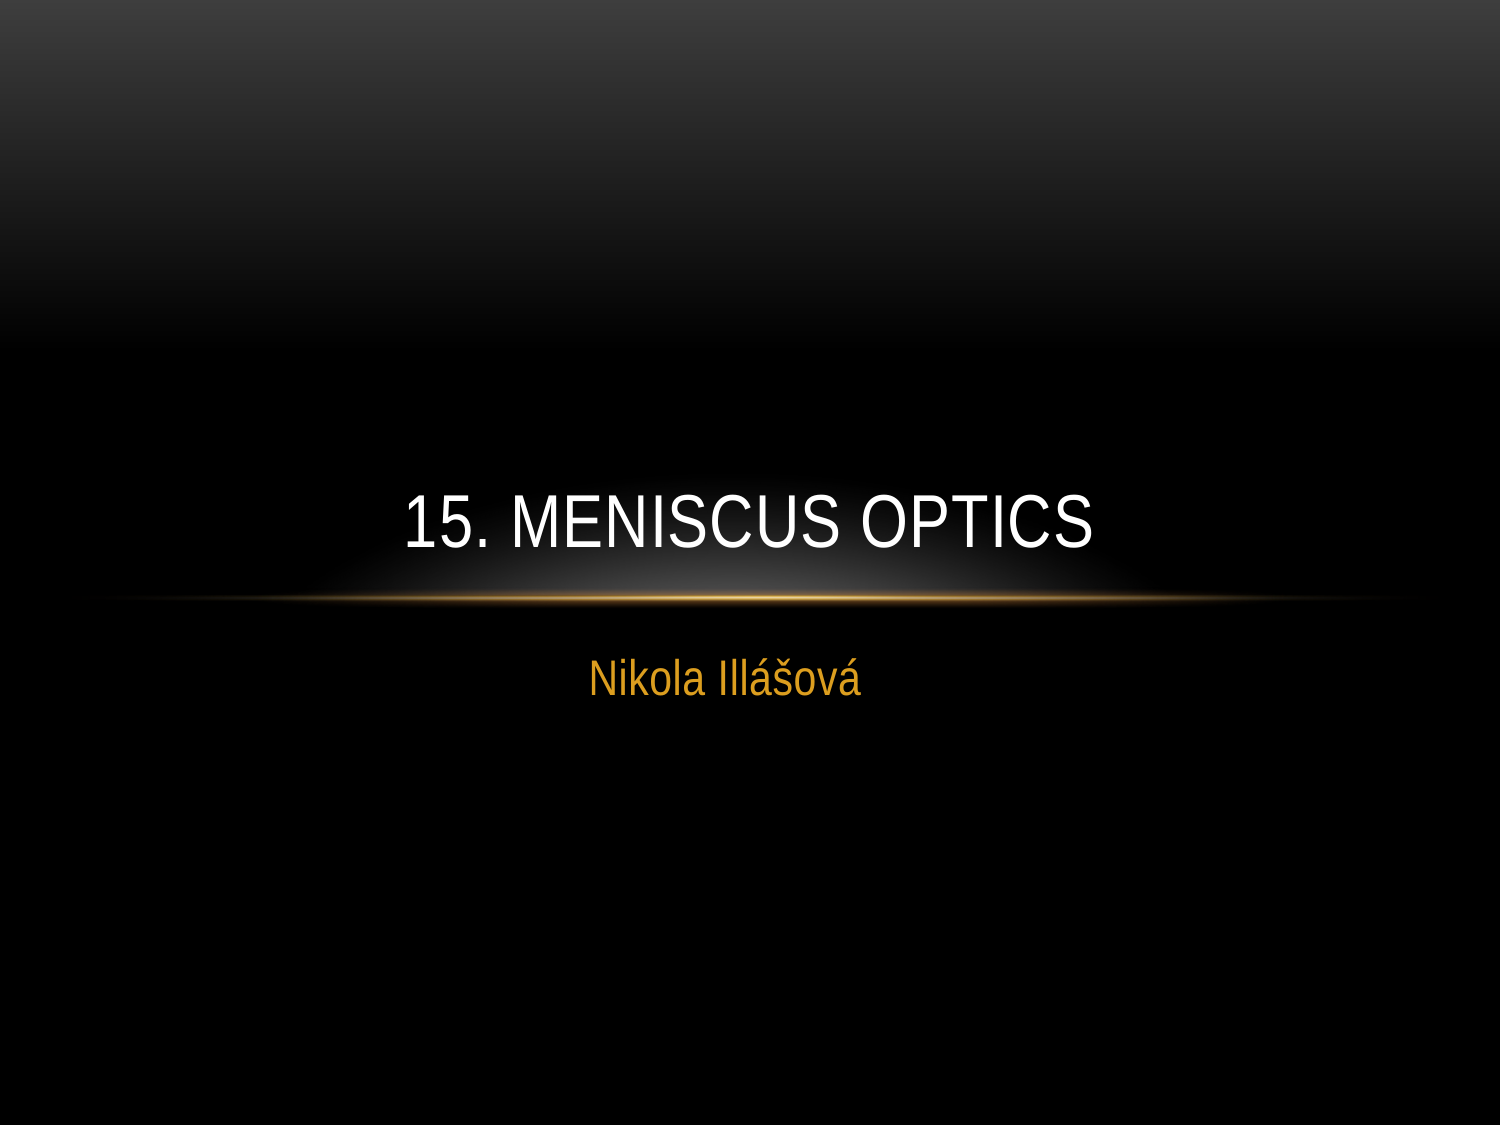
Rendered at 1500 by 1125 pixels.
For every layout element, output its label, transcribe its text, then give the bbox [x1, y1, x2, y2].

picture [0, 0, 1500, 750]
title 15. Meniscus optics [112, 329, 1388, 571]
subtitle Nikola Illášová [200, 637, 1250, 925]
